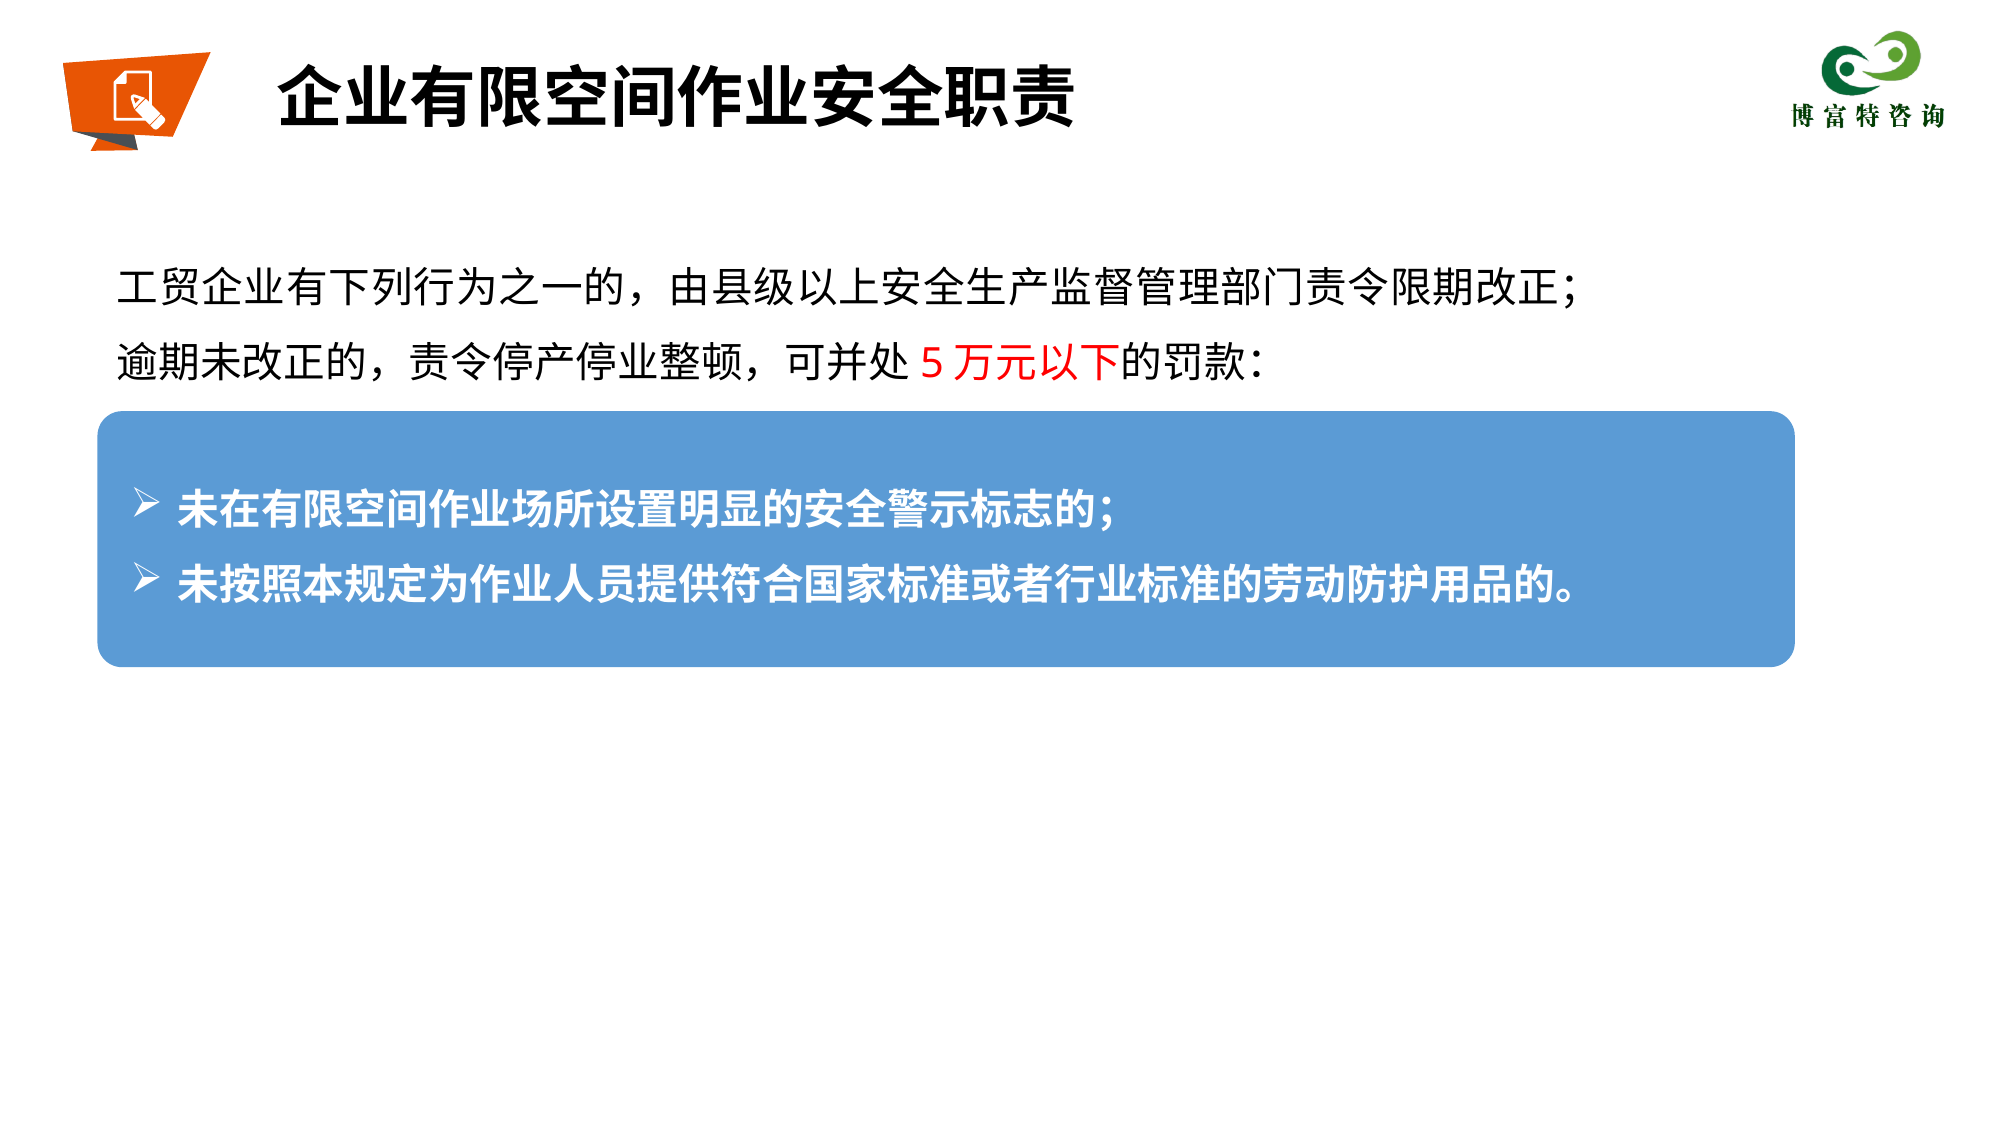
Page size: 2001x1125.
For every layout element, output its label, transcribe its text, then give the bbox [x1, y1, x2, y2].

text_box [90, 139, 137, 151]
text_box 未在有限空间作业场所设置明显的安全警示标志的； 未按照本规定为作业人员提供符合国家标准或者行业标准的劳动防护用品的。 [115, 450, 1645, 616]
picture [1772, 30, 1969, 131]
text_box [63, 52, 211, 137]
text_box [96, 410, 1796, 669]
text_box 工贸企业有下列行为之一的，由县级以上安全生产监督管理部门责令限期改正；逾期未改正的，责令停产停业整顿，可并处5万元以下的罚款： [101, 228, 1617, 394]
text_box [113, 70, 166, 130]
text_box 企业有限空间作业安全职责 [261, 77, 1093, 142]
text_box [75, 132, 138, 151]
